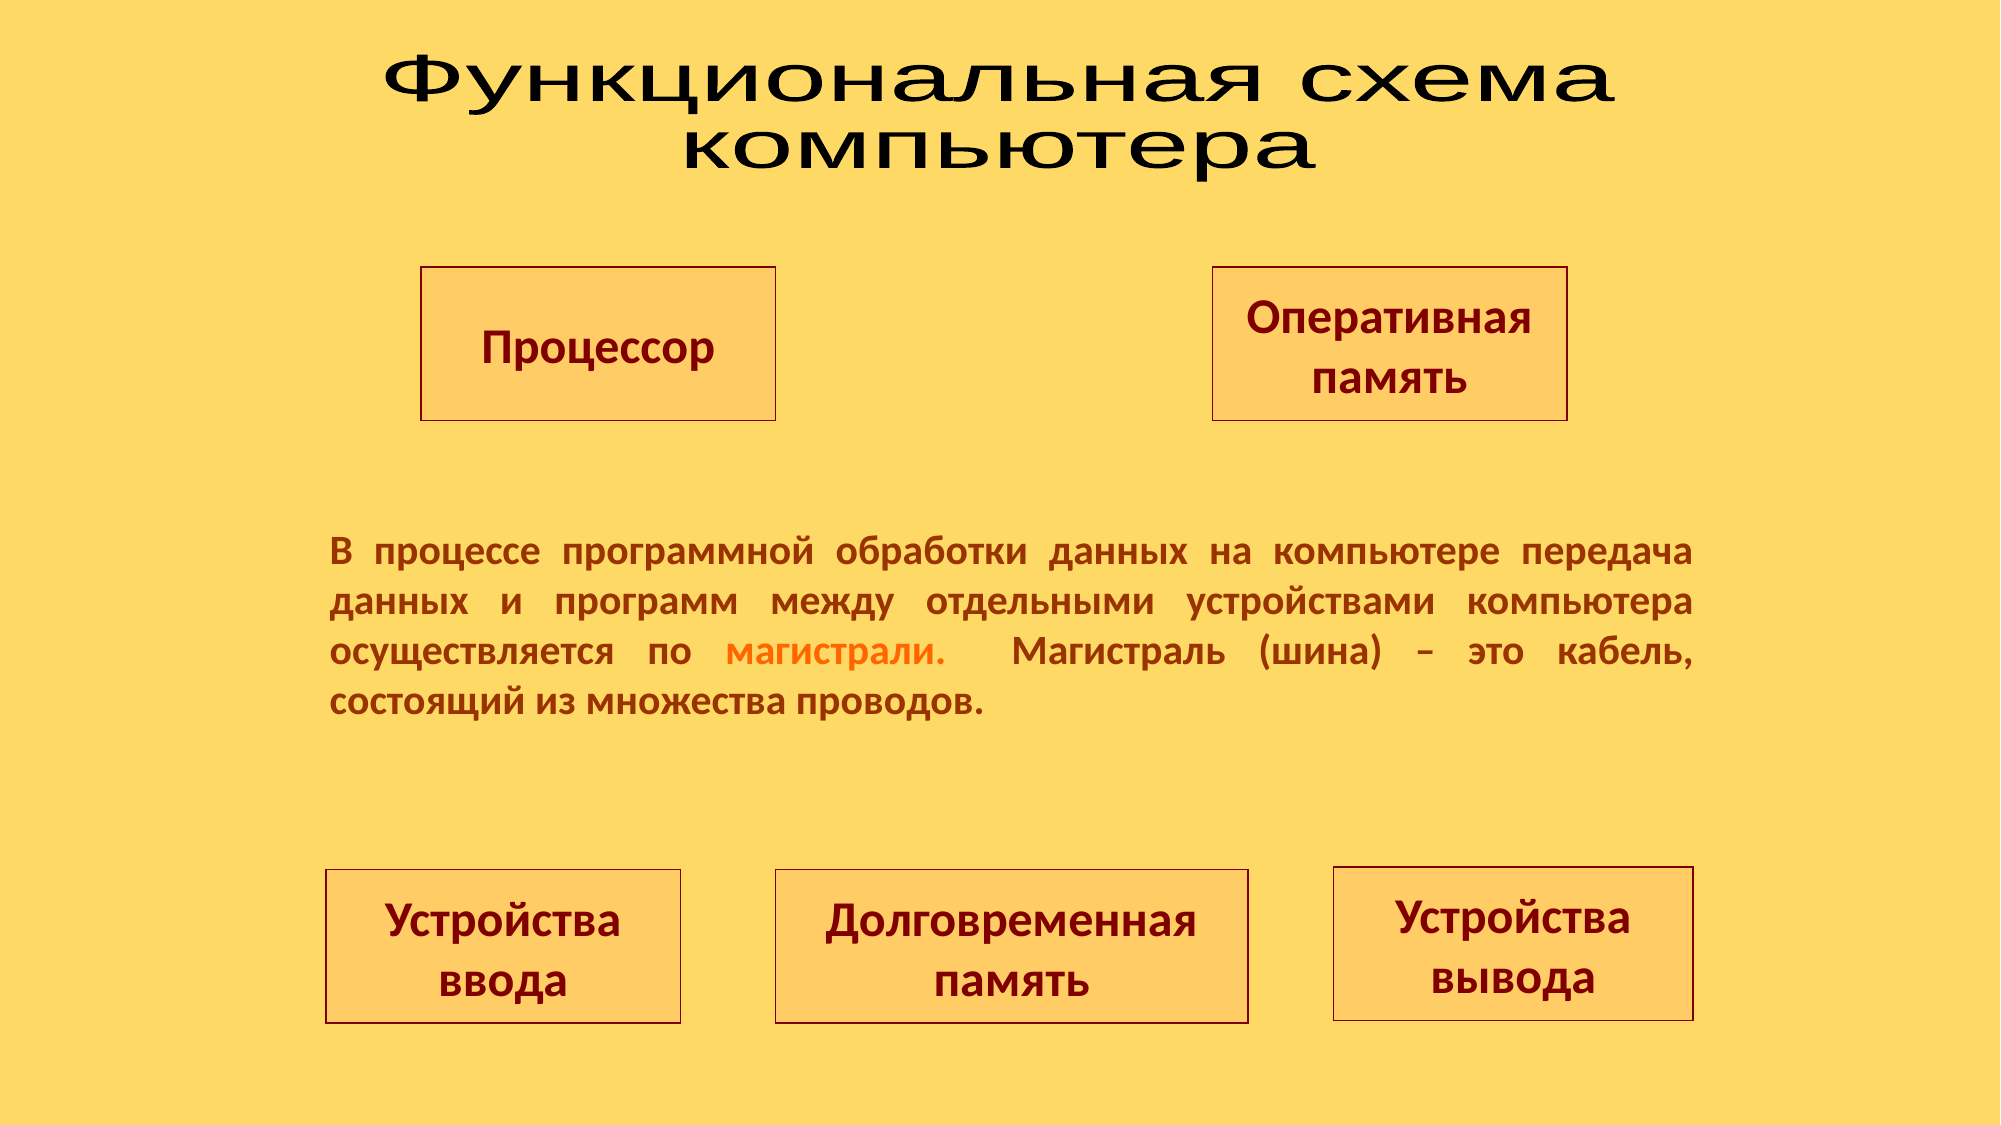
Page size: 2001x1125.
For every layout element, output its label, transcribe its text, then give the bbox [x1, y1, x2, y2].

text_box Устройства вывода [1333, 867, 1693, 1021]
text_box Долговременная память [775, 869, 1249, 1024]
text_box Процессор [421, 267, 776, 421]
text_box Оперативная память [1212, 267, 1567, 421]
text_box Устройства ввода [325, 869, 681, 1024]
text_box В процессе программной обработки данных на компьютере передача данных и программ между отдельными устройствами компьютера осуществляется по магистрали. Магистраль (шина) – это кабель, состоящий из множества проводов. [314, 515, 1709, 731]
